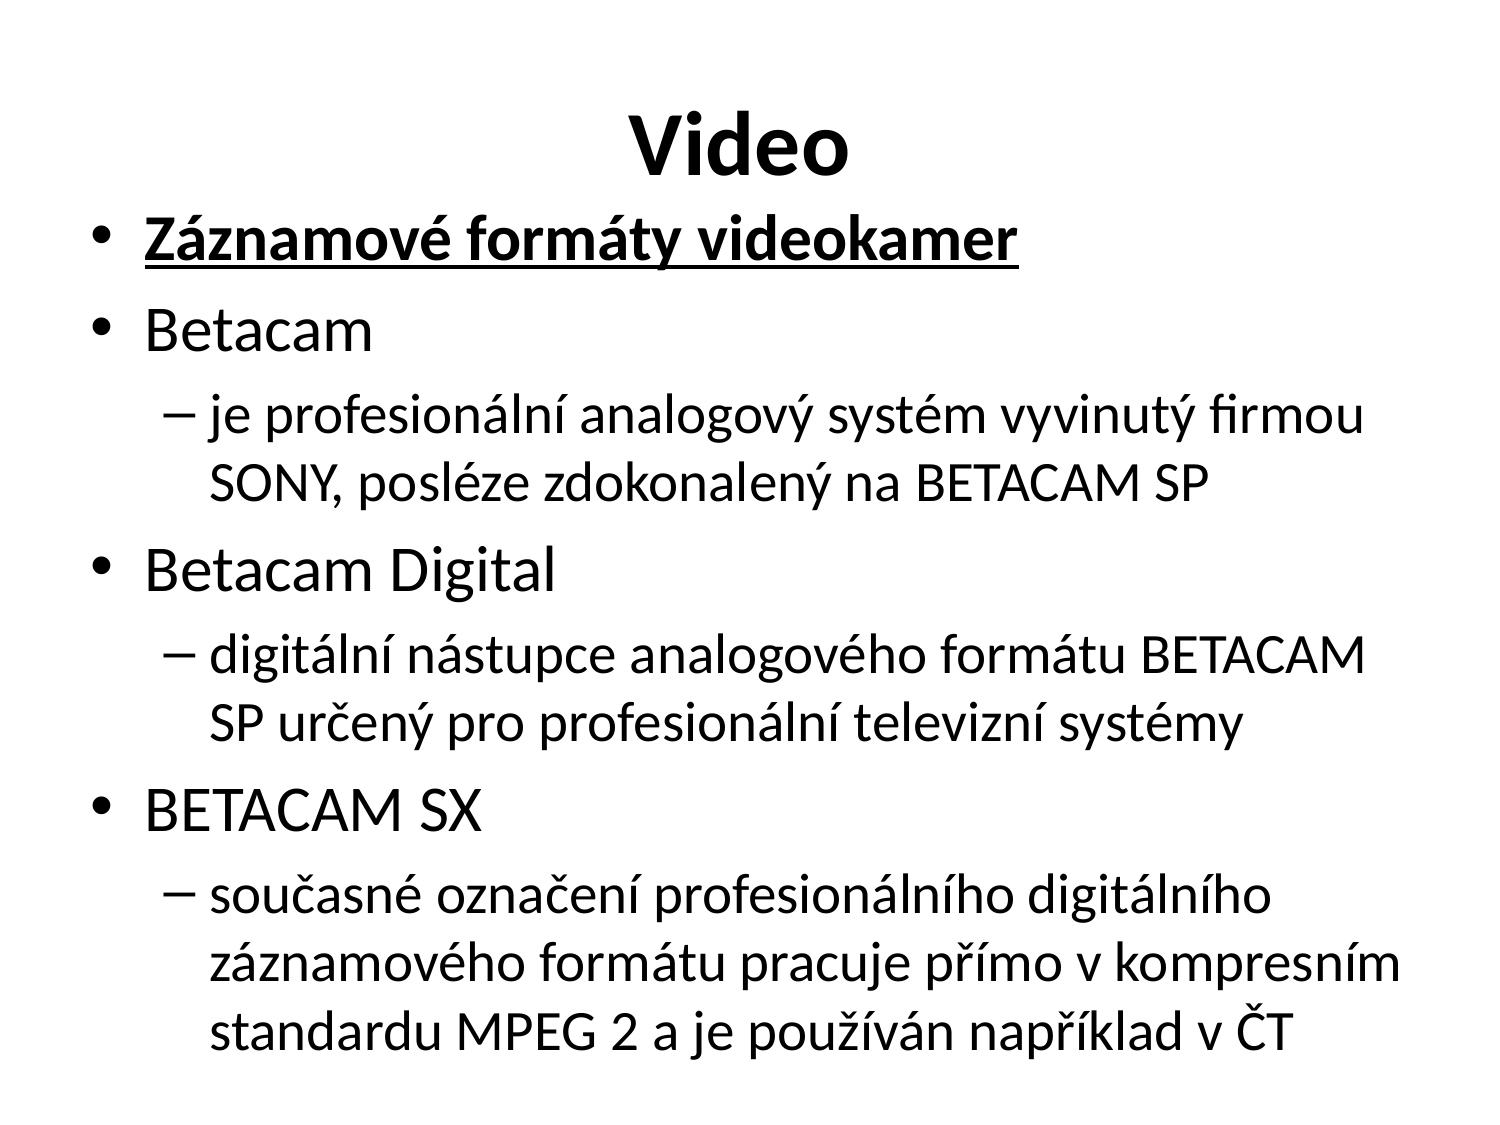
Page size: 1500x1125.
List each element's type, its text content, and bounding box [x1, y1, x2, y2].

list Záznamové formáty videokamer Betacam je profesionální analogový systém vyvinutý firmou SONY, posléze zdokonalený na BETACAM SP Betacam Digital digitální nástupce analogového formátu BETACAM SP určený pro profesionální televizní systémy BETACAM SX současné označení profesionálního digitálního záznamového formátu pracuje přímo v kompresním standardu MPEG 2 a je používán například v ČT [75, 187, 1425, 1125]
title Video [75, 45, 1425, 187]
